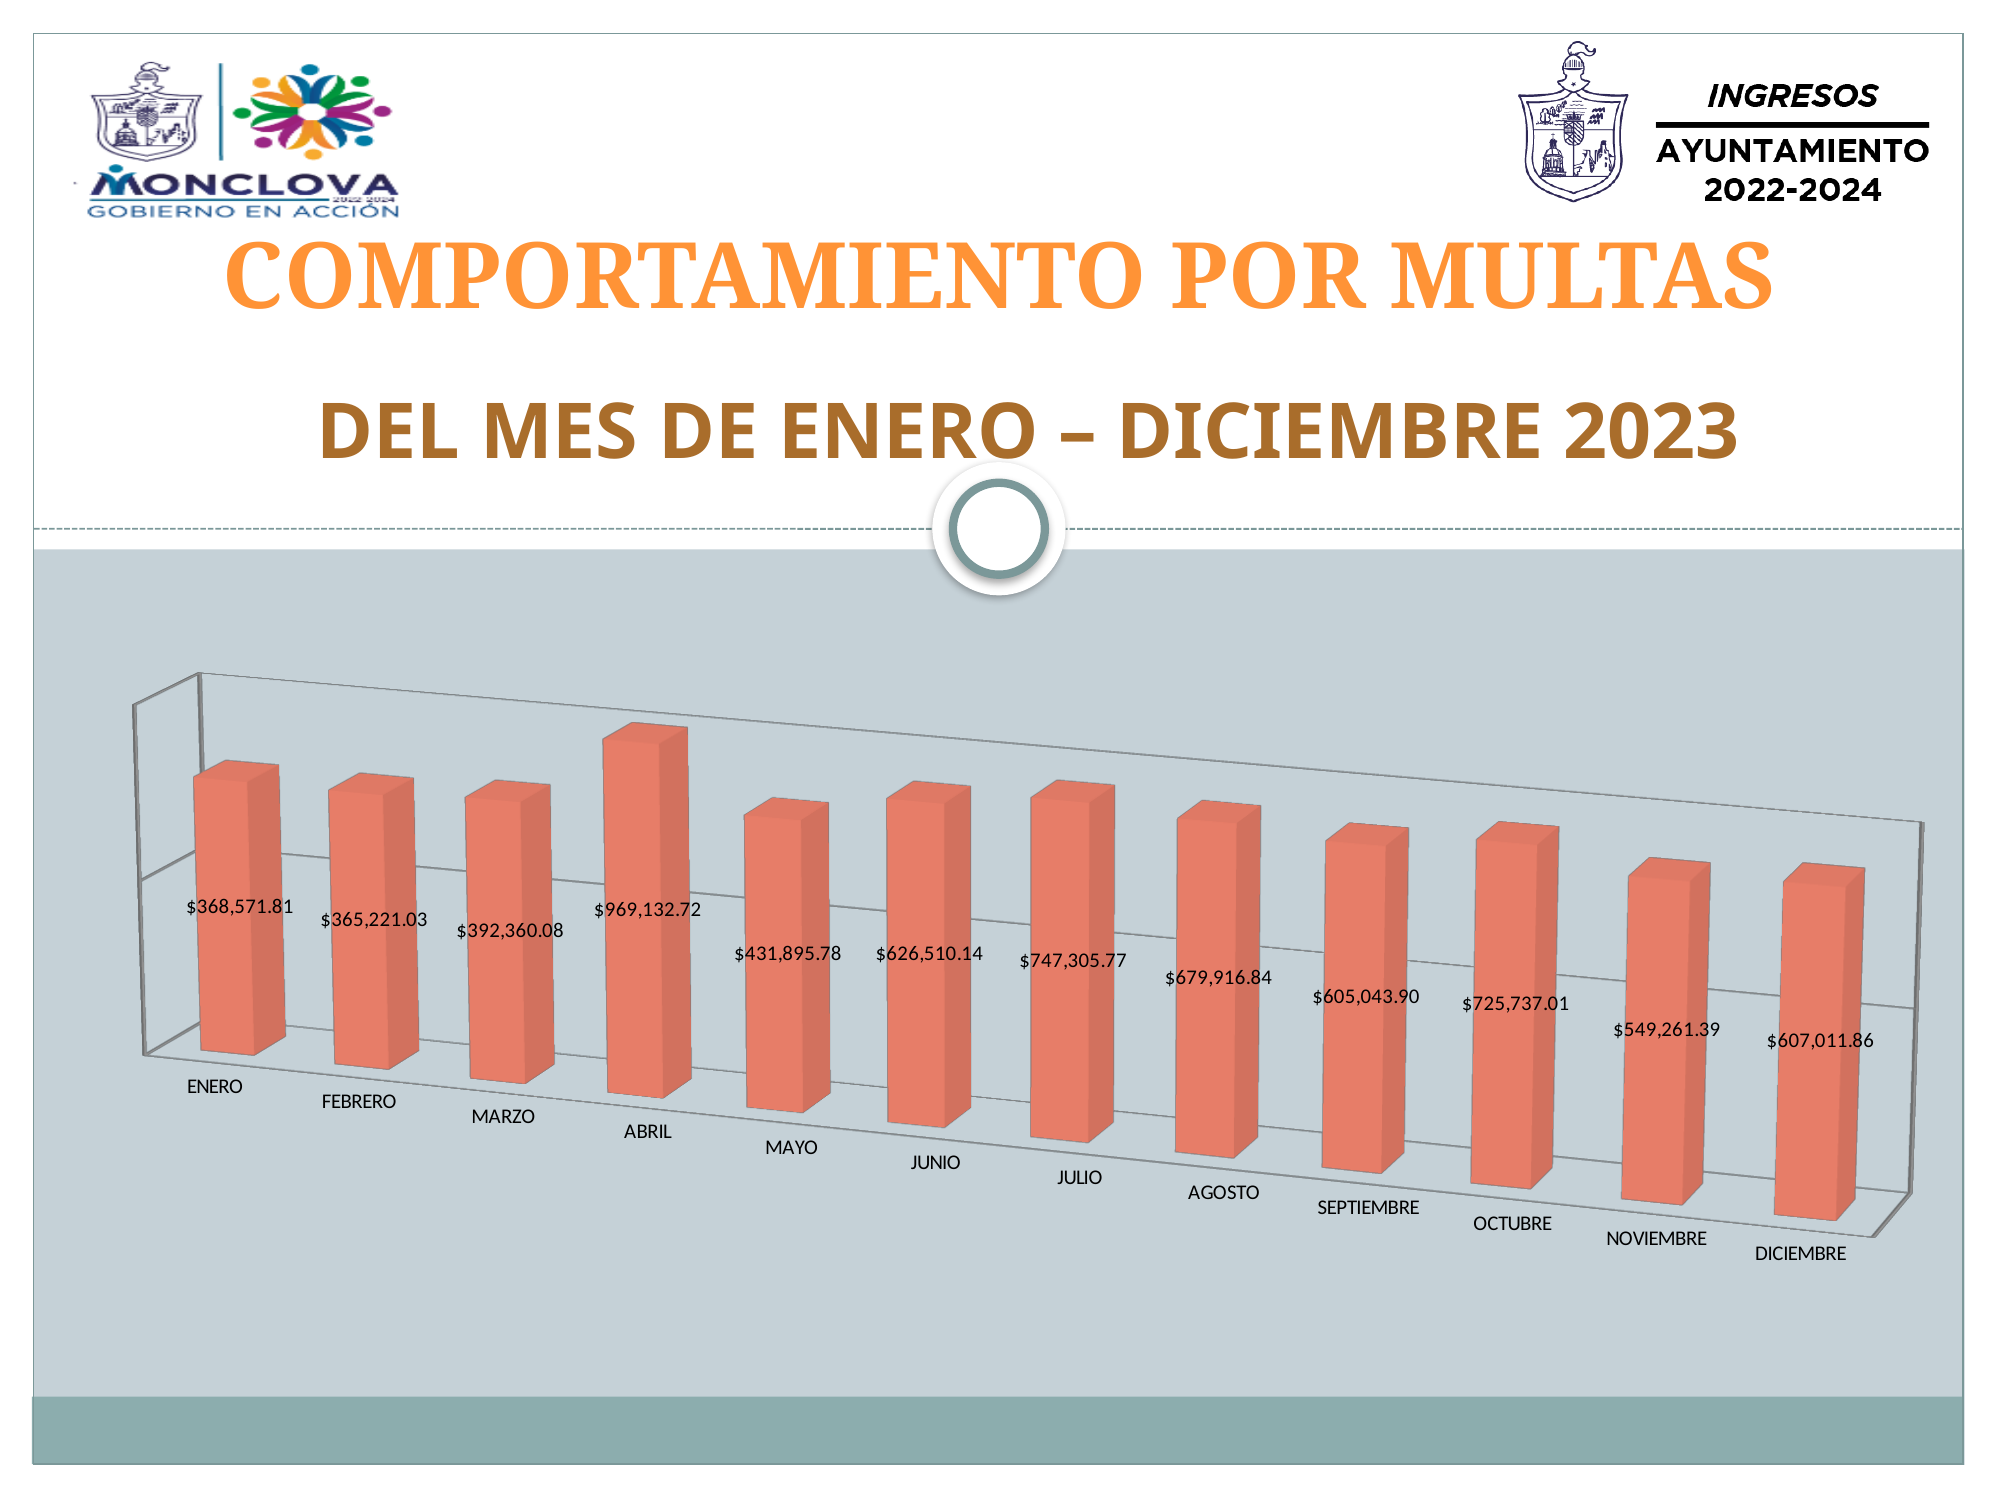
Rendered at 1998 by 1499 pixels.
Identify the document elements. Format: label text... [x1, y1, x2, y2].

chart [0, 571, 1998, 1288]
text_box COMPORTAMIENTO POR MULTAS [207, 209, 1816, 335]
text_box DEL MES DE ENERO – DICIEMBRE 2023 [207, 371, 1850, 484]
picture [1518, 41, 1933, 207]
picture [44, 41, 460, 230]
